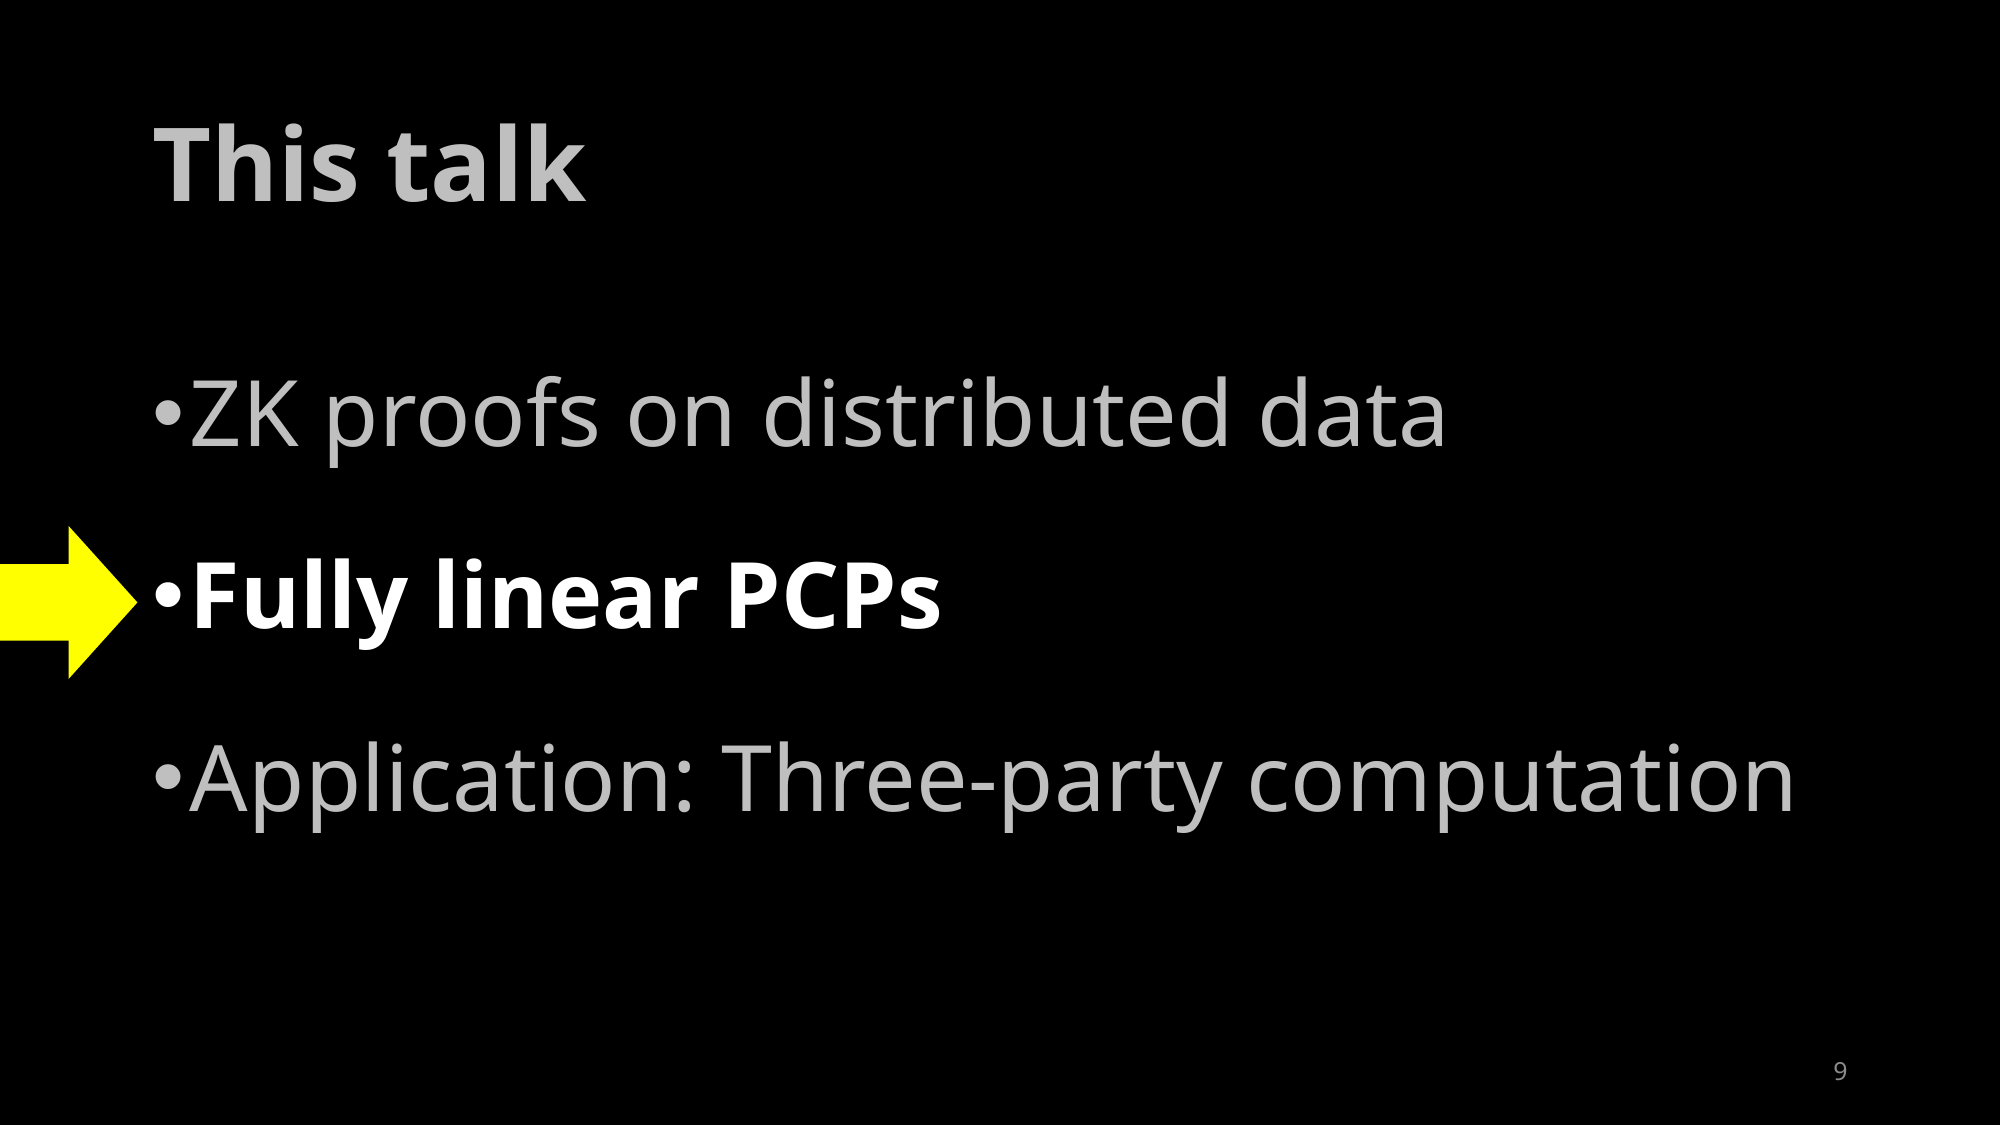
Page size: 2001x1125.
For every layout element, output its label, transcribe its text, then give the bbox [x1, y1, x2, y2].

list ZK proofs on distributed data Fully linear PCPs Application: Three-party computation [137, 360, 1896, 1014]
slide_number 9 [1412, 1042, 1863, 1103]
title This talk [137, 59, 1863, 278]
text_box [0, 523, 139, 682]
